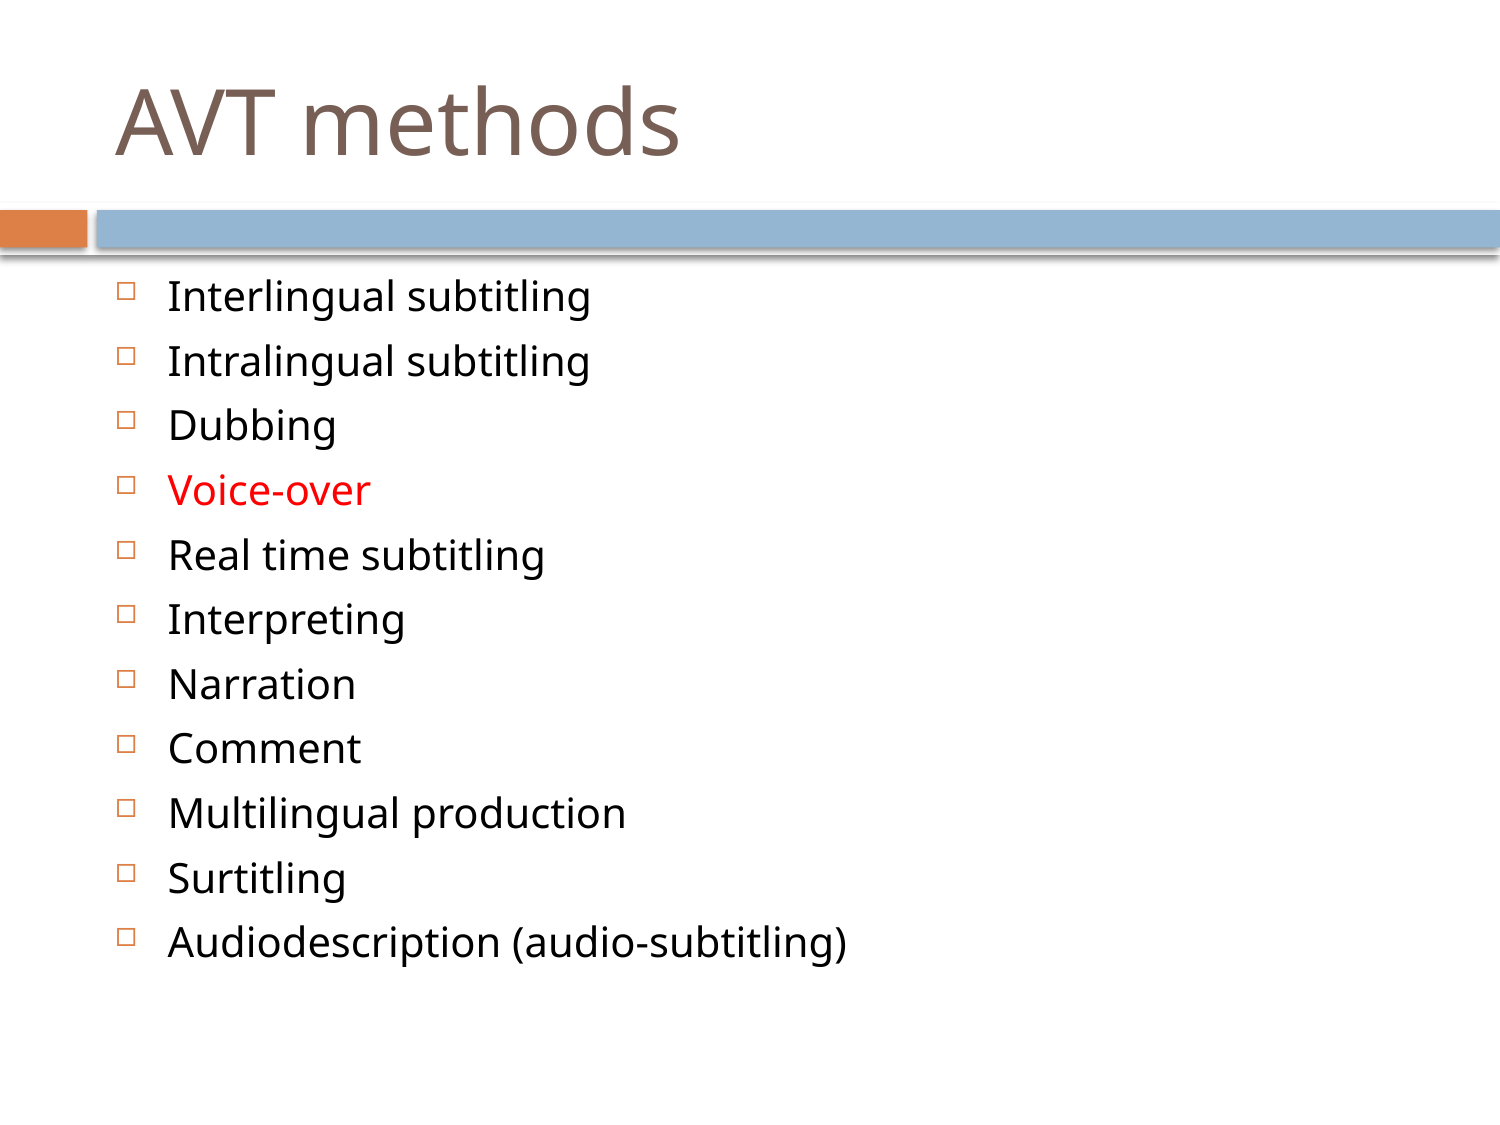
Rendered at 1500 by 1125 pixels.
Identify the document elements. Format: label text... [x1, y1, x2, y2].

list Interlingual subtitling Intralingual subtitling Dubbing Voice-over Real time subtitling Interpreting Narration Comment Multilingual production Surtitling Audiodescription (audio-subtitling) [100, 262, 1438, 1000]
title AVT methods [100, 37, 1438, 200]
